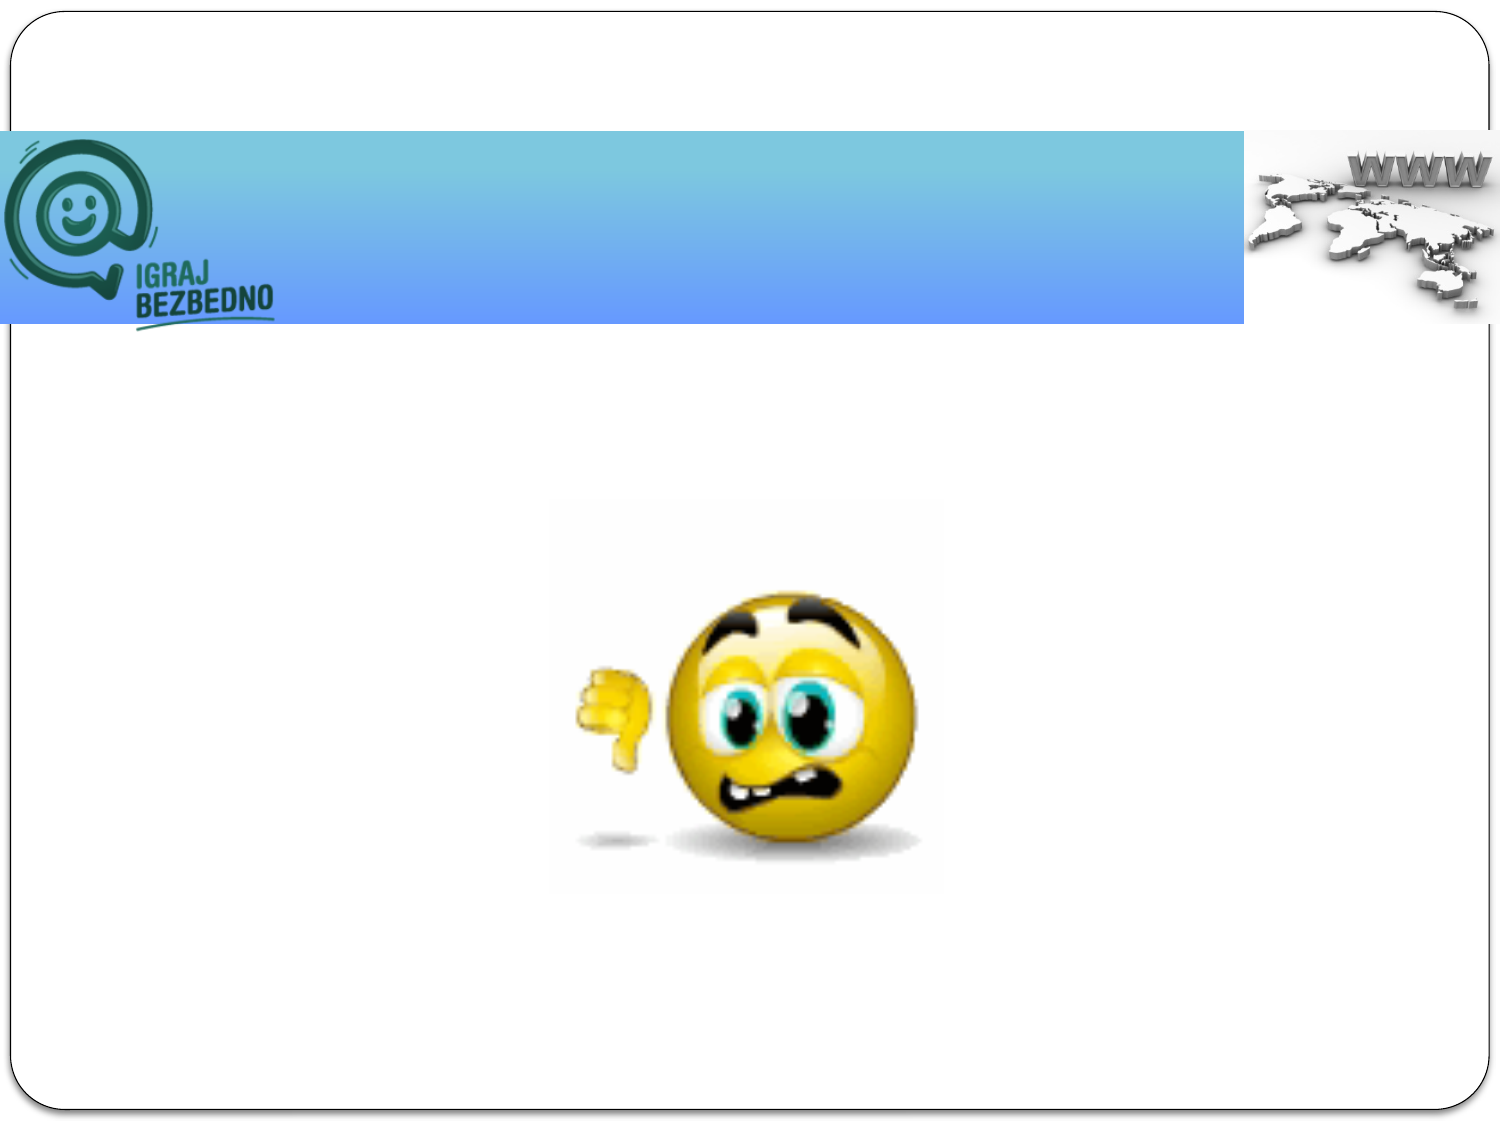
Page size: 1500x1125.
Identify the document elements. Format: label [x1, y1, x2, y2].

picture [549, 499, 944, 894]
picture [3, 139, 276, 333]
picture [1244, 130, 1500, 324]
